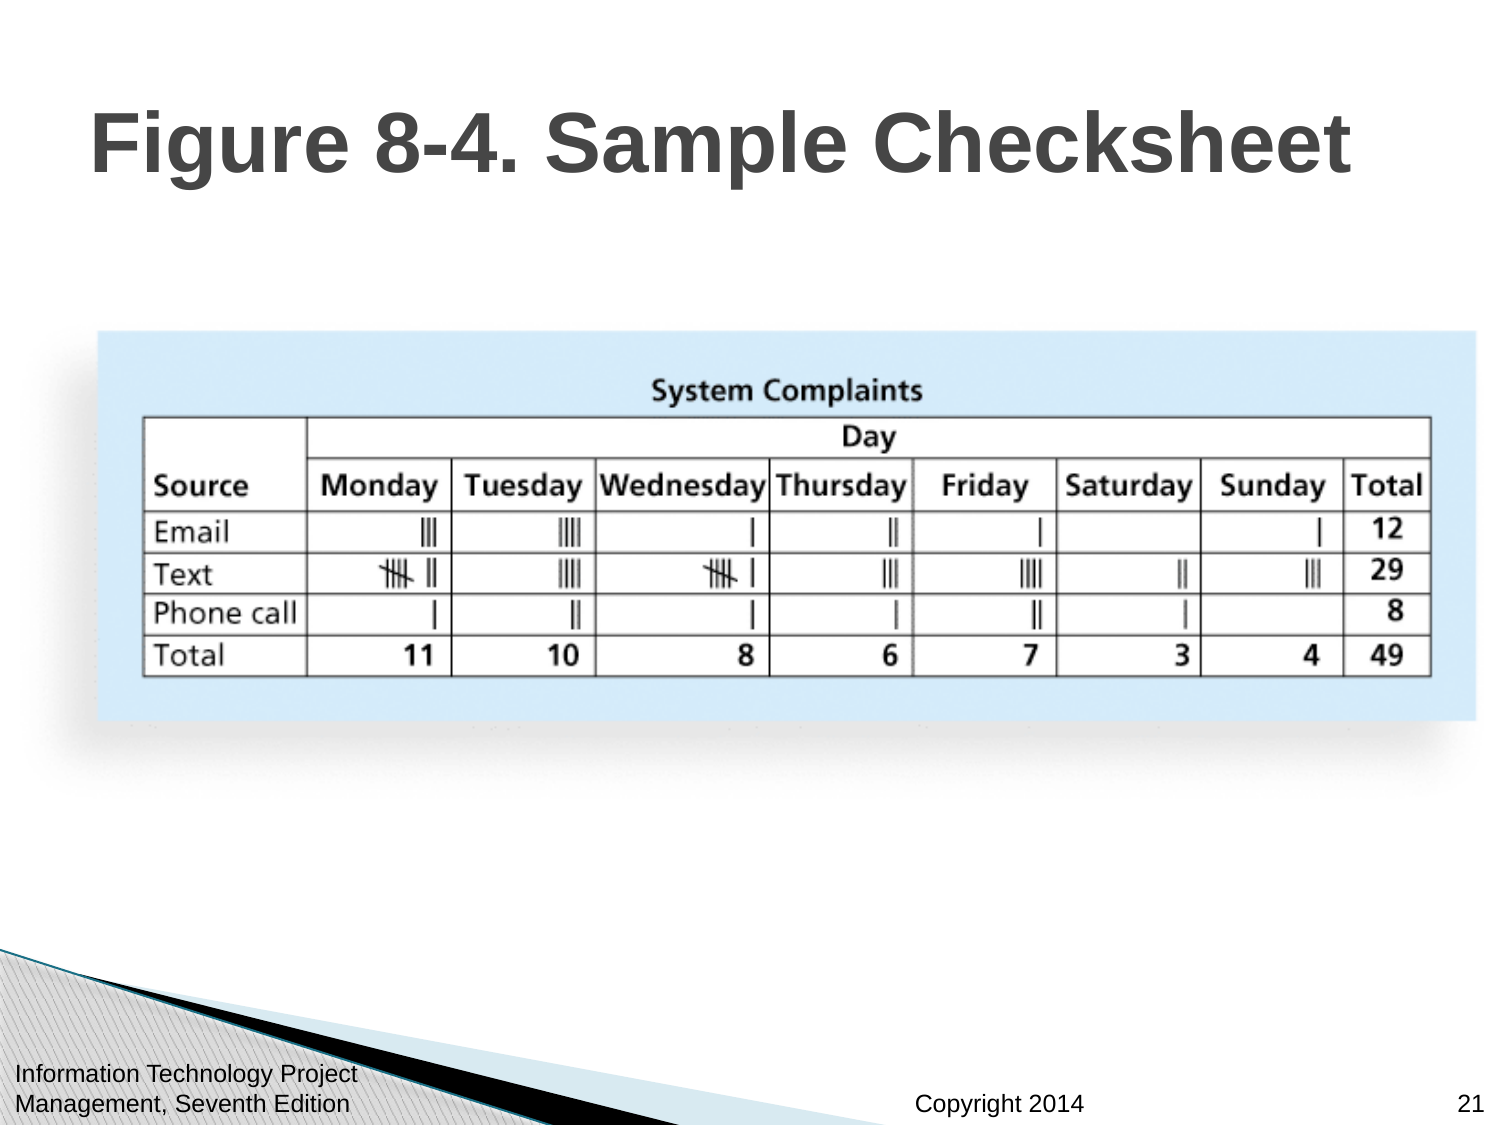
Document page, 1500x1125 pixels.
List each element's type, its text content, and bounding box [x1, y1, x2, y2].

slide_number 21 [1408, 1065, 1500, 1125]
footer Information Technology Project Management, Seventh Edition [0, 1065, 425, 1125]
title Figure 8-4. Sample Checksheet [75, 45, 1425, 233]
picture [6, 309, 1500, 813]
